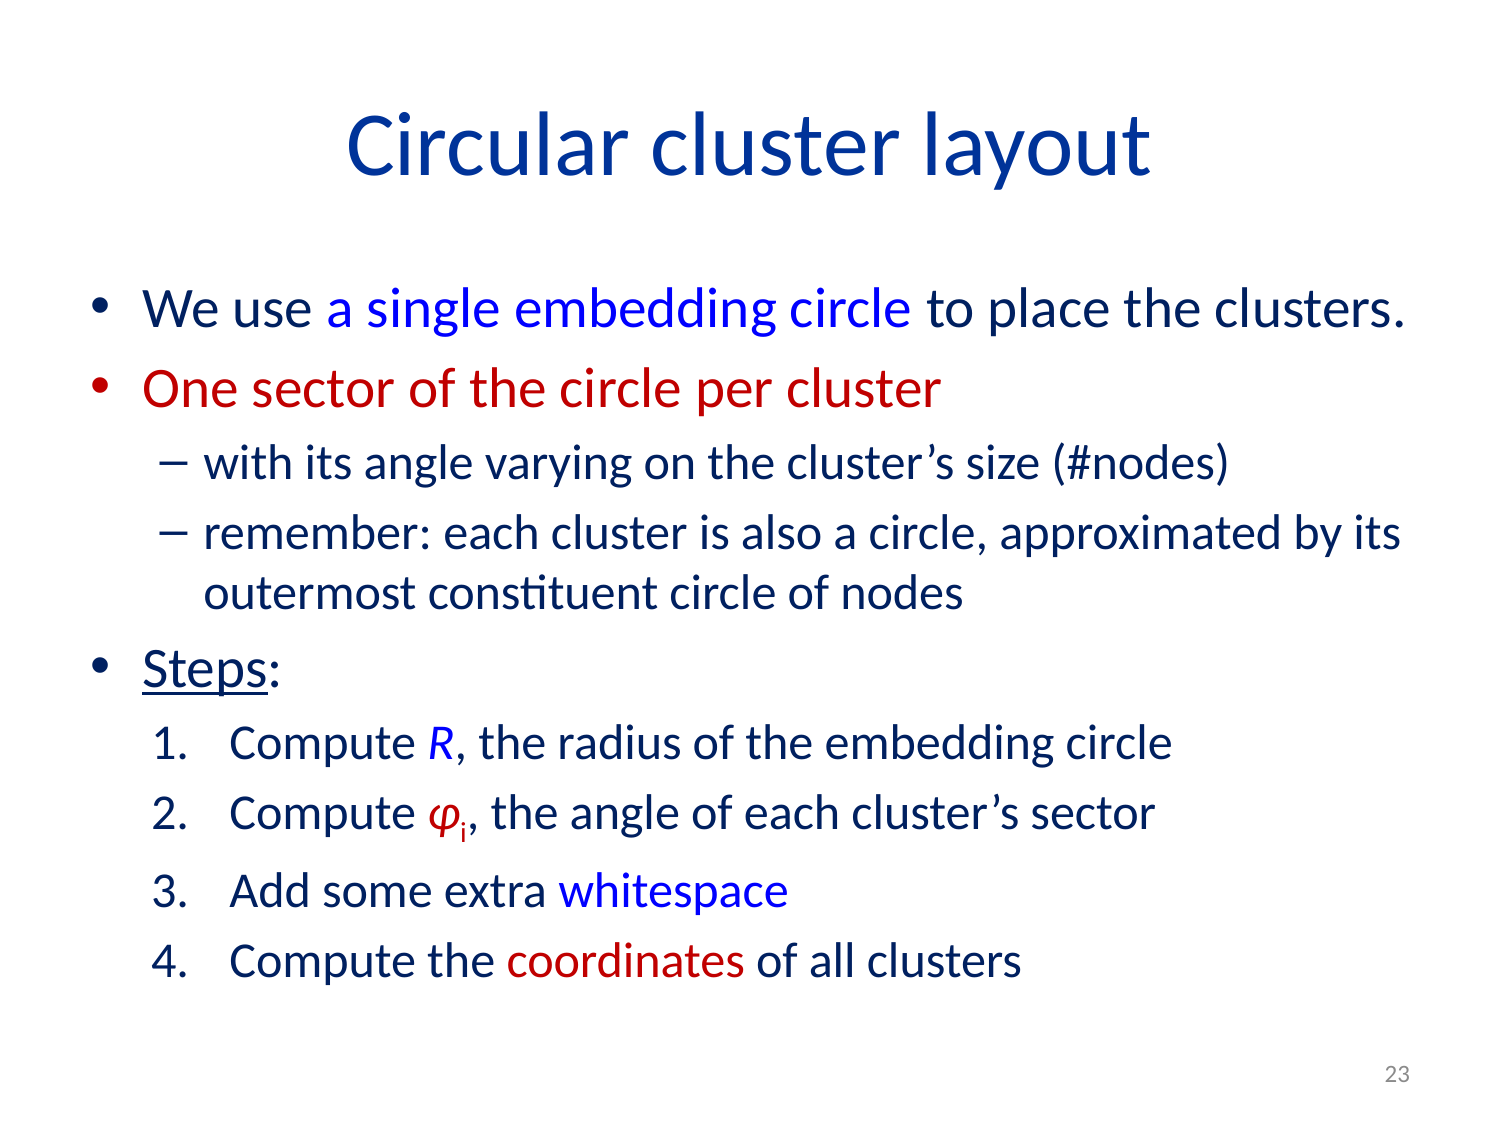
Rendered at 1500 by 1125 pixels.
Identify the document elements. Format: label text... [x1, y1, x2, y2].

slide_number 23 [1074, 1042, 1425, 1103]
title Circular cluster layout [75, 45, 1425, 233]
list We use a single embedding circle to place the clusters. One sector of the circle per cluster with its angle varying on the cluster’s size (#nodes) remember: each cluster is also a circle, approximated by its outermost constituent circle of nodes Steps: Compute R, the radius of the embedding circle Compute φi, the angle of each cluster’s sector Add some extra whitespace Compute the coordinates of all clusters [75, 262, 1425, 1005]
